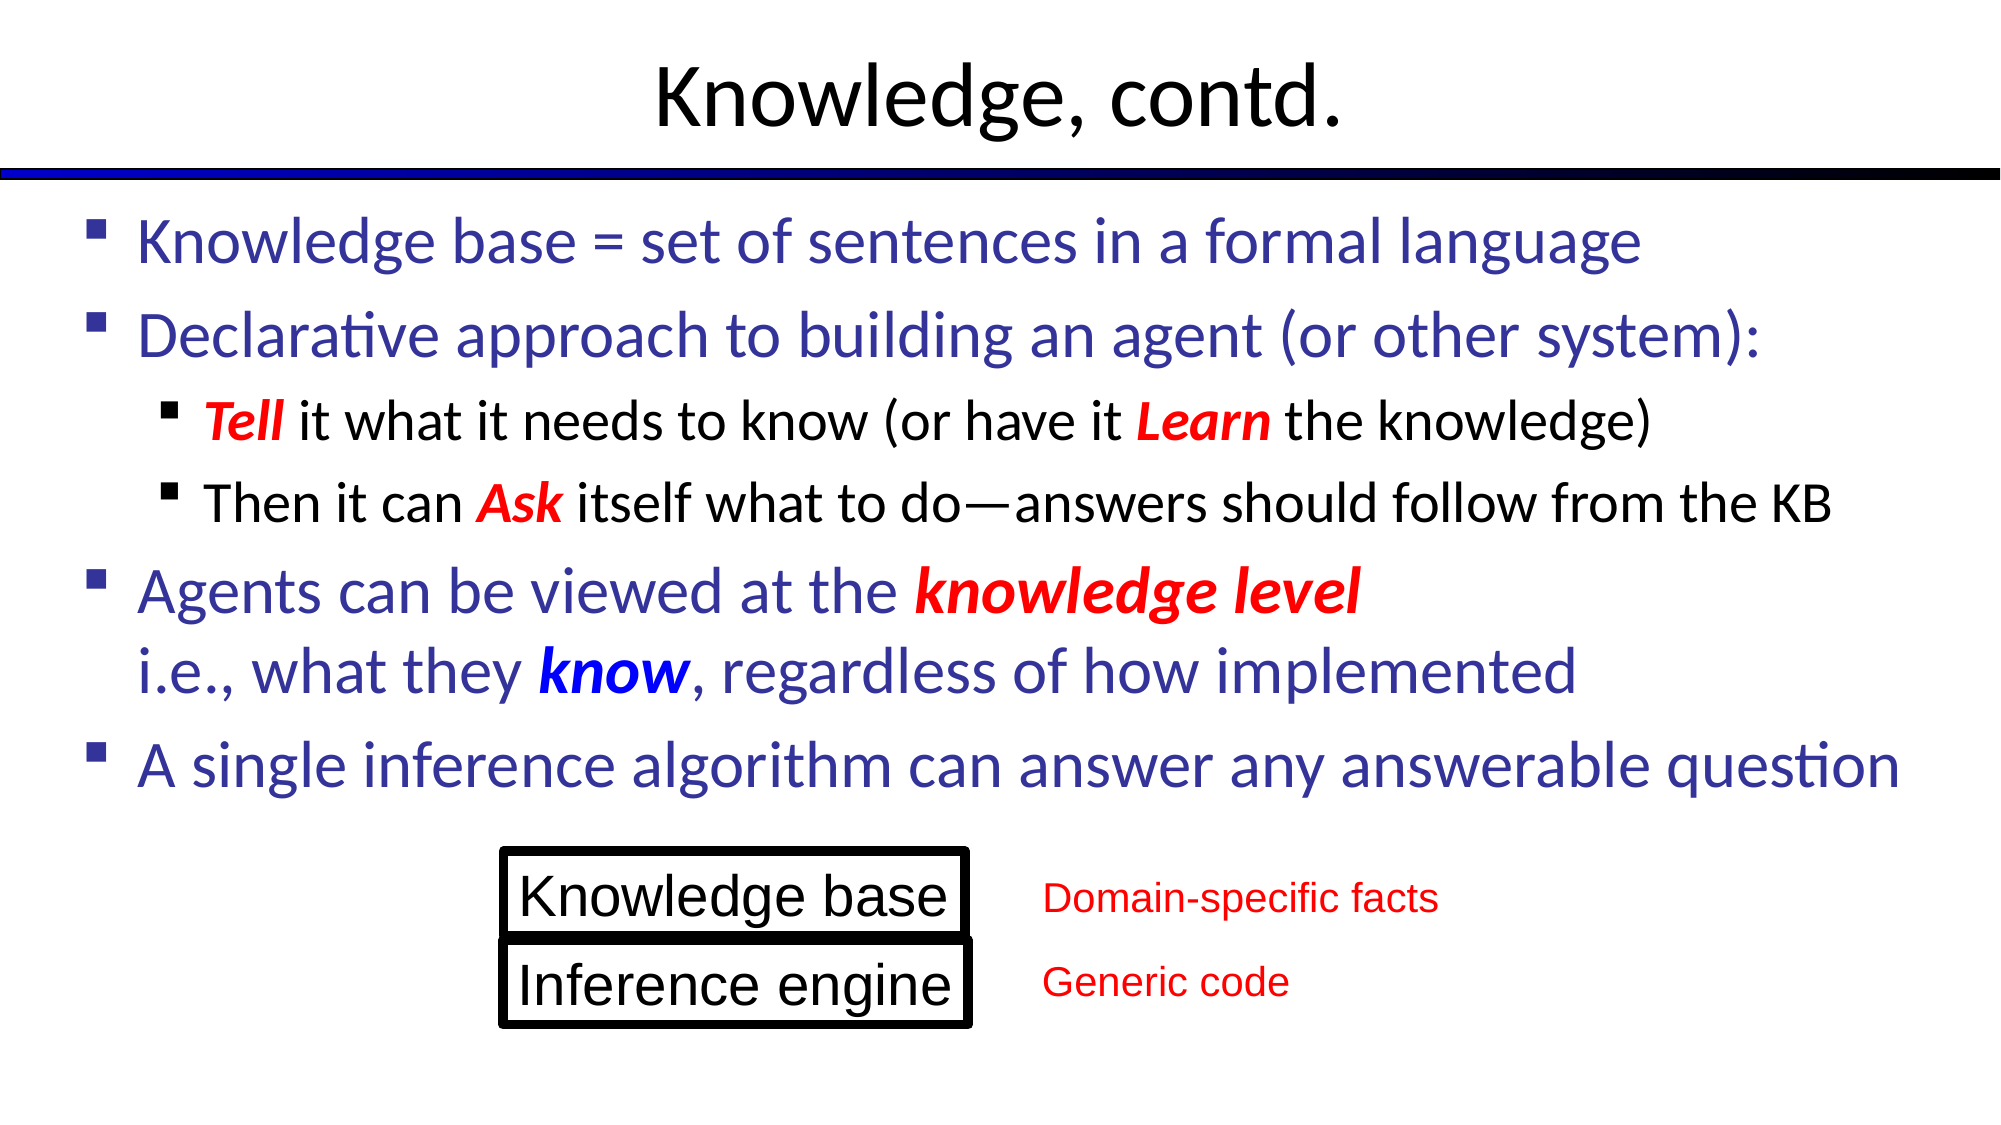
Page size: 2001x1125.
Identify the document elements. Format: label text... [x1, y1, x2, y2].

text_box Domain-specific facts [1027, 863, 1455, 929]
text_box Knowledge base [503, 850, 966, 936]
title Knowledge, contd. [0, 0, 2000, 184]
text_box Generic code [1027, 947, 1306, 1013]
text_box Inference engine [502, 940, 969, 1025]
list Knowledge base = set of sentences in a formal language Declarative approach to building an agent (or other system): Tell it what it needs to know (or have it Learn the knowledge) Then it can Ask itself what to do—answers should follow from the KB Agents can be viewed at the knowledge level i.e., what they know, regardless of how implemented A single inference algorithm can answer any answerable question [66, 189, 1934, 931]
